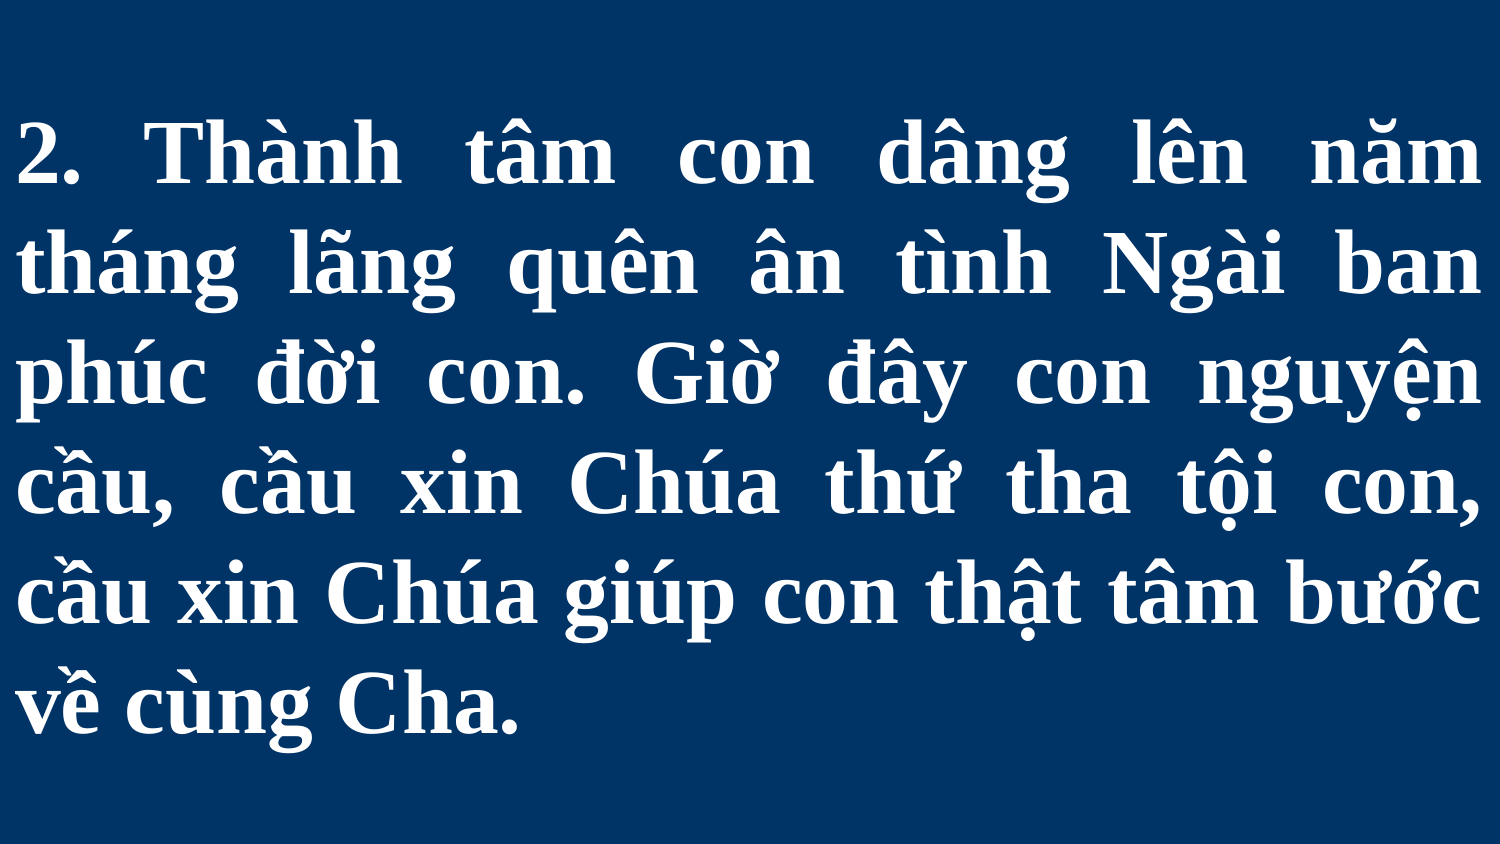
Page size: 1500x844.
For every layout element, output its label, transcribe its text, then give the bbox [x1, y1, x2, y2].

title 2. Thành tâm con dâng lên năm tháng lãng quên ân tình Ngài ban phúc đời con. Giờ đây con nguyện cầu, cầu xin Chúa thứ tha tội con, cầu xin Chúa giúp con thật tâm bước về cùng Cha. [0, 0, 1500, 844]
